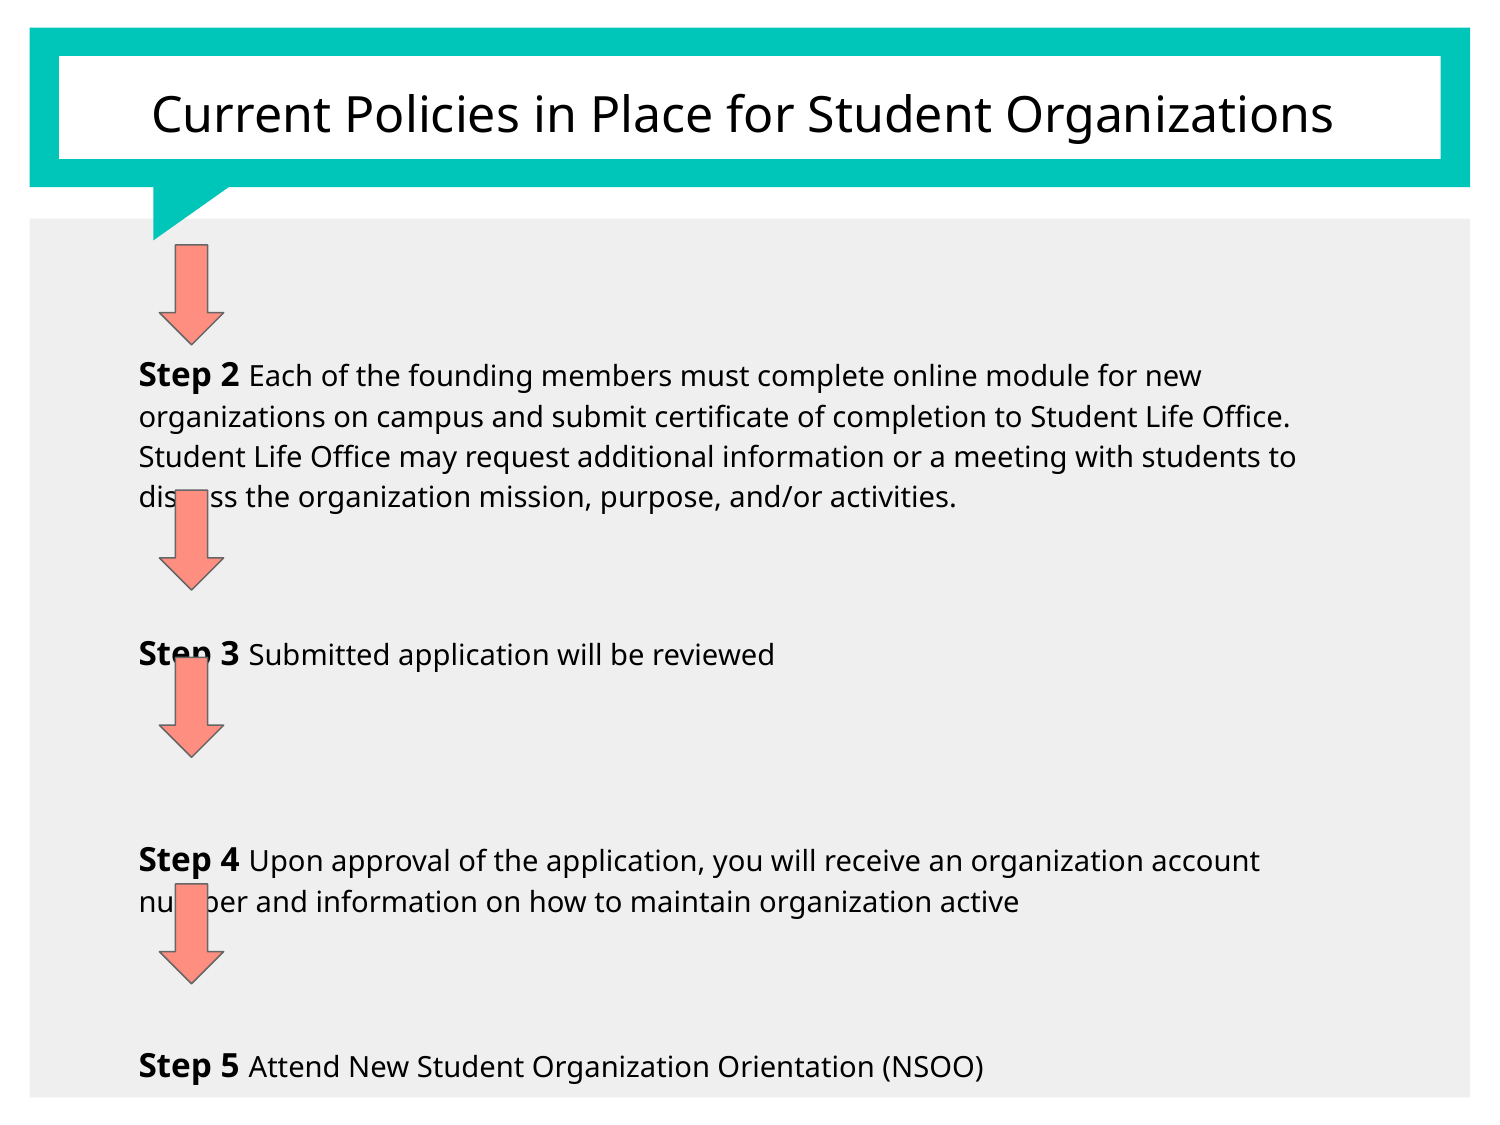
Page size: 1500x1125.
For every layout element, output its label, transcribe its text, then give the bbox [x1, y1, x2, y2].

text_box [159, 883, 224, 984]
title Current Policies in Place for Student Organizations [136, 27, 1441, 188]
text_box [159, 657, 224, 758]
text_box [159, 490, 224, 591]
text_box [159, 244, 224, 345]
list Step 2 Each of the founding members must complete online module for new organizations on campus and submit certificate of completion to Student Life Office. Student Life Office may request additional information or a meeting with students to discuss the organization mission, purpose, and/or activities. Step 3 Submitted application will be reviewed Step 4 Upon approval of the application, you will receive an organization account number and information on how to maintain organization active Step 5 Attend New Student Organization Orientation (NSOO) [123, 262, 1377, 1078]
